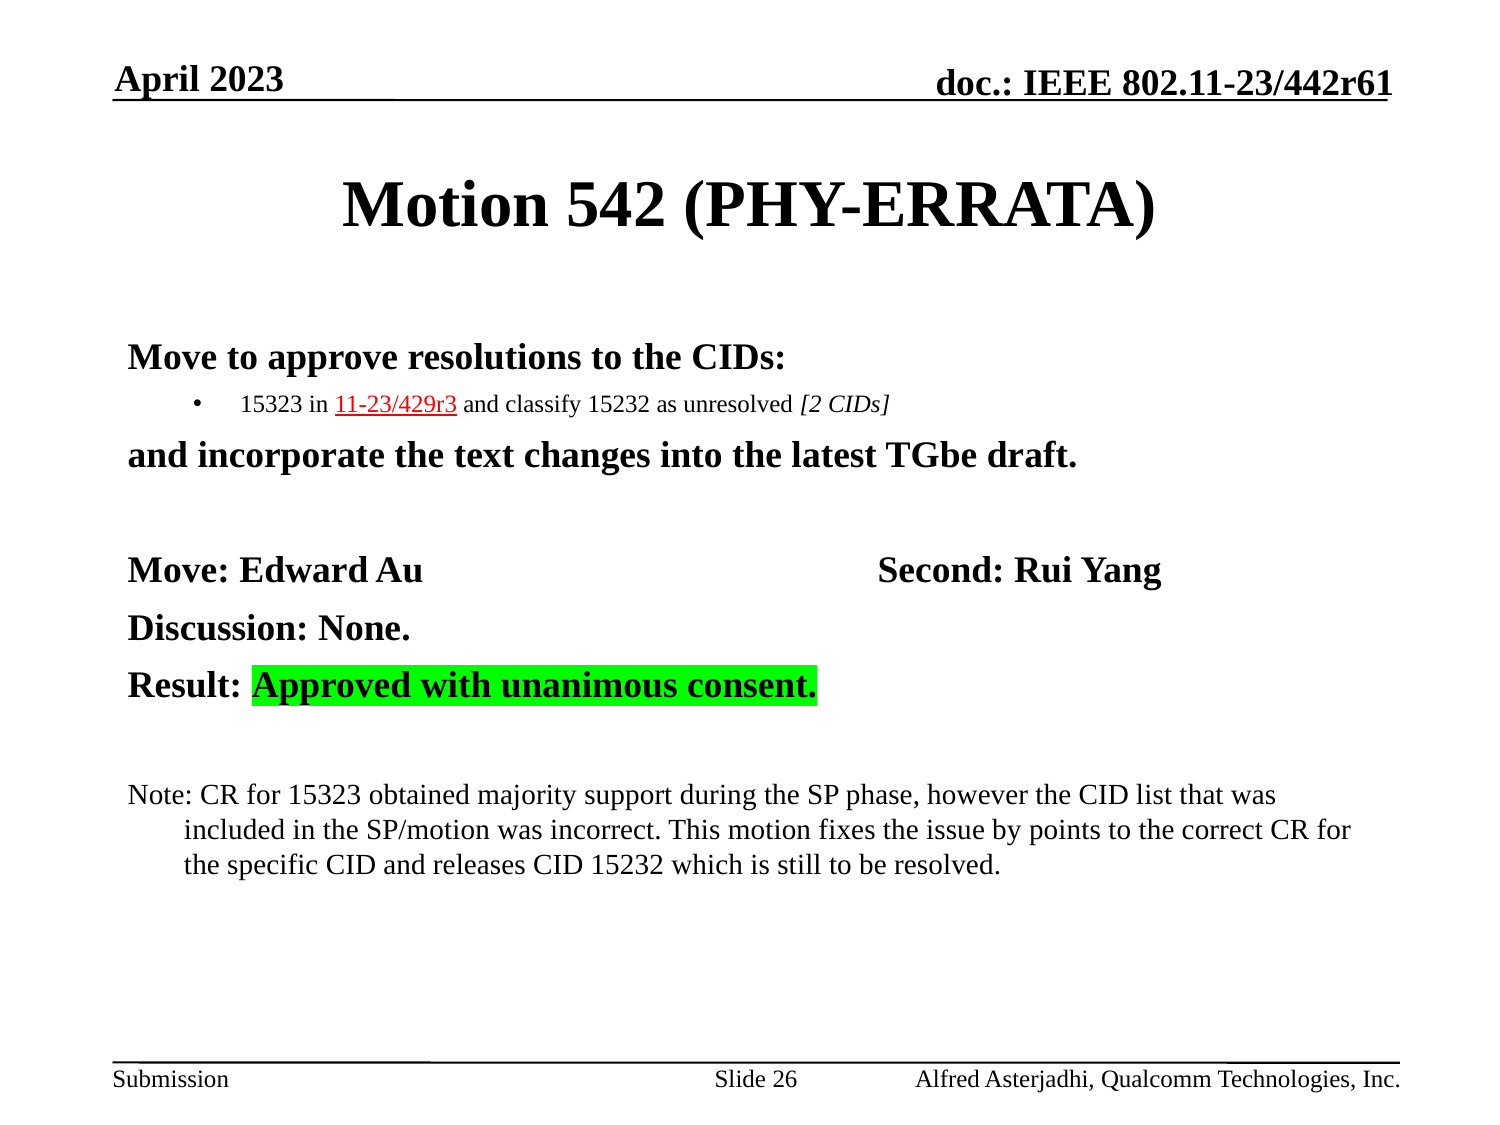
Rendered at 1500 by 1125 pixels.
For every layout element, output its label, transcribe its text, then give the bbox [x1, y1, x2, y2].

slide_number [114, 54, 423, 100]
list Move to approve resolutions to the CIDs: 15323 in 11-23/429r3 and classify 15232 as unresolved [2 CIDs] and incorporate the text changes into the latest TGbe draft. Move: Edward Au Second: Rui Yang Discussion: None. Result: Approved with unanimous consent. Note: CR for 15323 obtained majority support during the SP phase, however the CID list that was included in the SP/motion was incorrect. This motion fixes the issue by points to the correct CR for the specific CID and releases CID 15232 which is still to be resolved. [112, 324, 1388, 1000]
footer Alfred Asterjadhi, Qualcomm Technologies, Inc. [878, 1061, 1402, 1093]
title Motion 542 (PHY-ERRATA) [112, 112, 1388, 288]
slide_number Slide 26 [712, 1061, 800, 1123]
